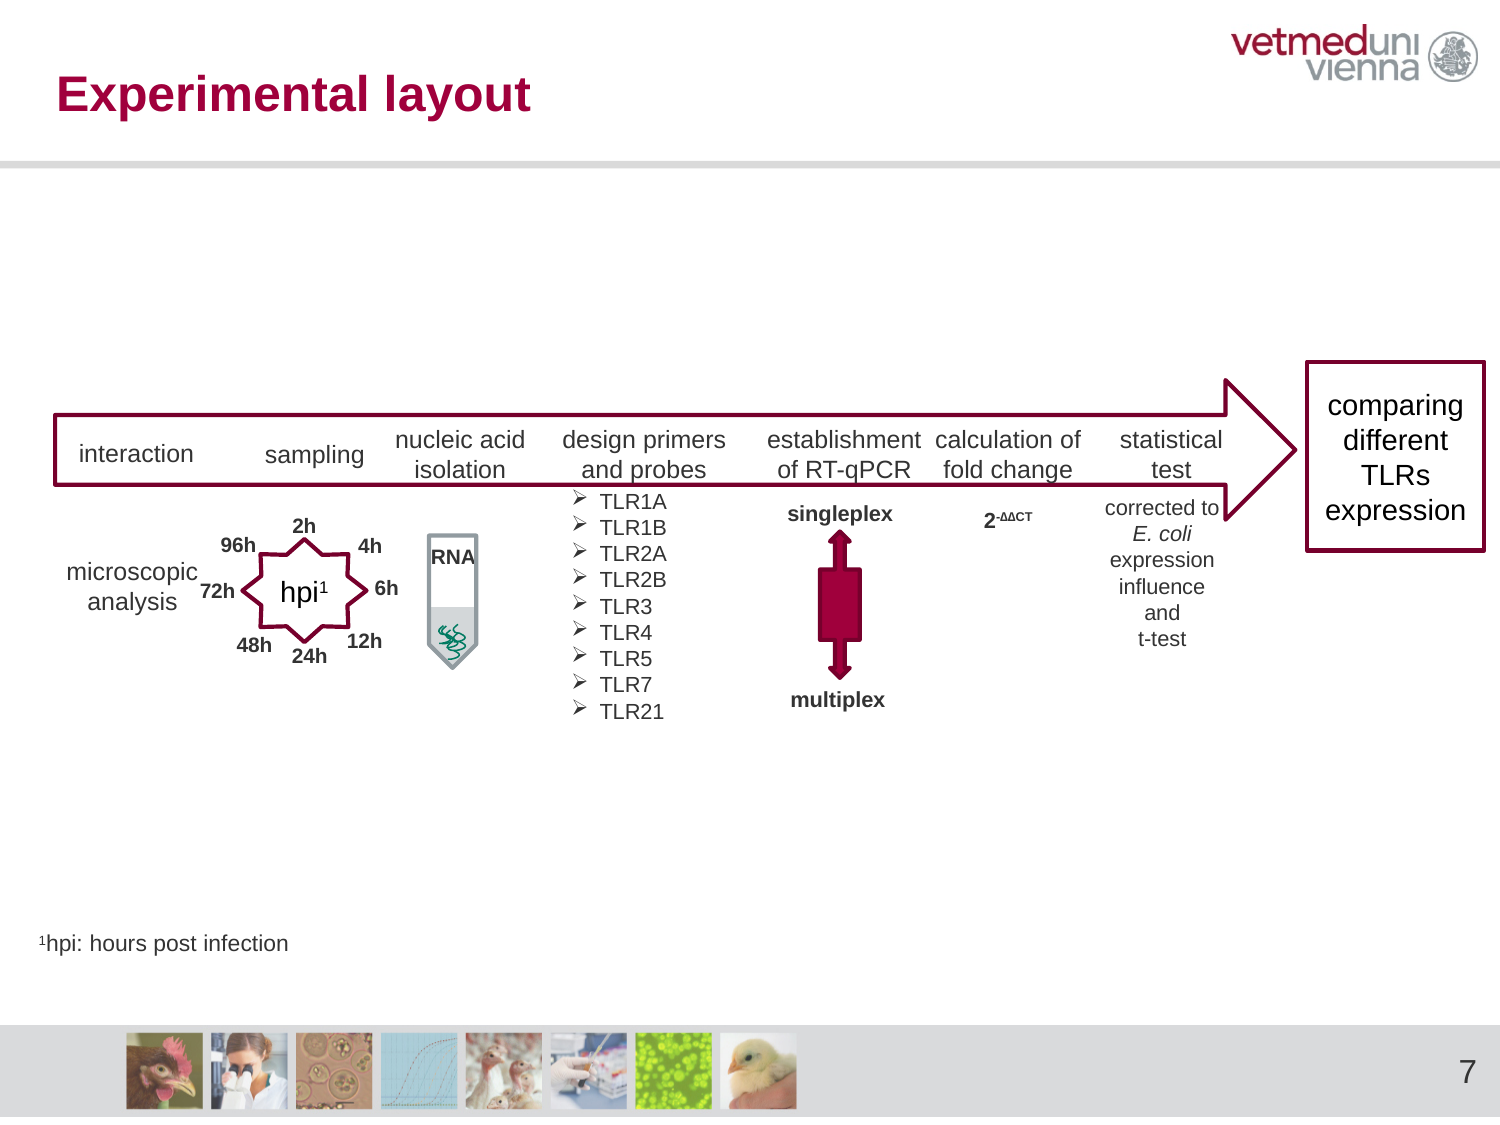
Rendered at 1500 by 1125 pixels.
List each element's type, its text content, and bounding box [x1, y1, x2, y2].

slide_number 7 [1385, 1040, 1478, 1101]
text_box corrected to E. coli expression influence and t-test [1089, 632, 1235, 659]
picture [0, 1025, 1500, 1117]
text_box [46, 361, 1485, 625]
text_box Experimental layout [41, 54, 1223, 173]
text_box 1hpi: hours post infection [23, 921, 304, 964]
picture [1231, 24, 1478, 82]
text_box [184, 479, 912, 735]
